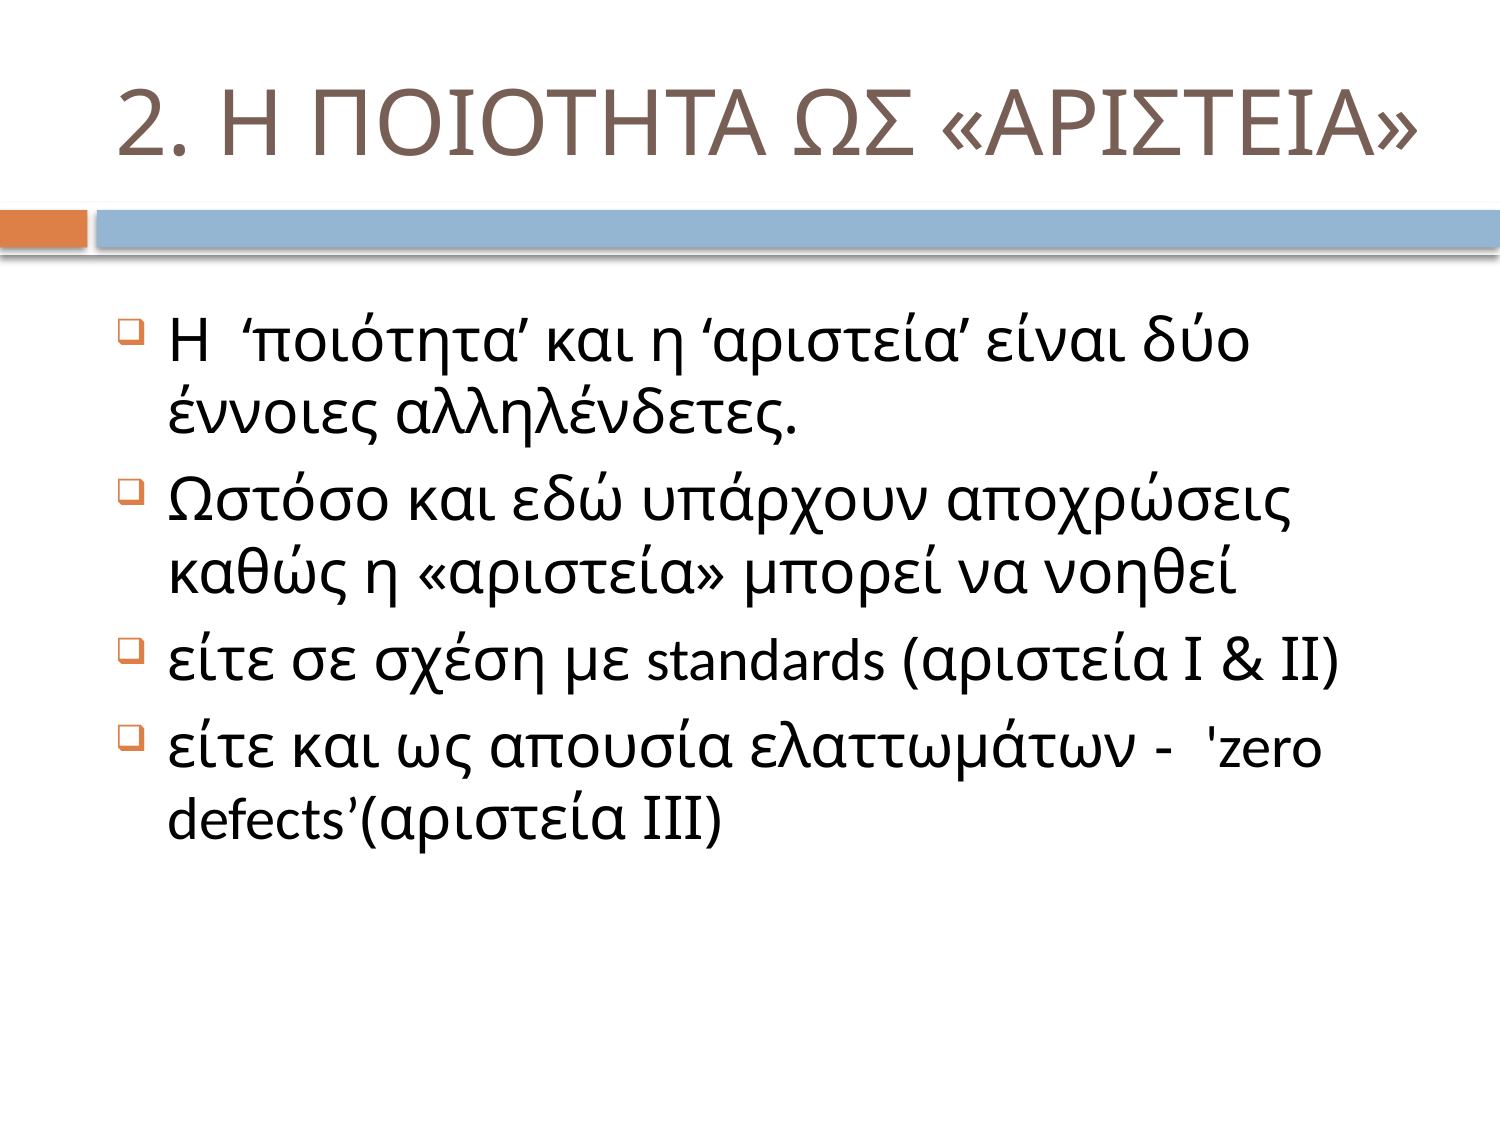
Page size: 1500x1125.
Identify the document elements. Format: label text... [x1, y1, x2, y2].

title 2. H ΠΟΙΟΤΗΤΑ ΩΣ «ΑΡΙΣΤΕΙΑ» [100, 37, 1438, 200]
list Η ‘ποιότητα’ και η ‘αριστεία’ είναι δύο έννοιες αλληλένδετες. Ωστόσο και εδώ υπάρχουν αποχρώσεις καθώς η «αριστεία» μπορεί να νοηθεί είτε σε σχέση με standards (αριστεία Ι & ΙΙ) είτε και ως απουσία ελαττωμάτων - 'zero defects’(αριστεία ΙΙΙ) [100, 293, 1438, 1000]
